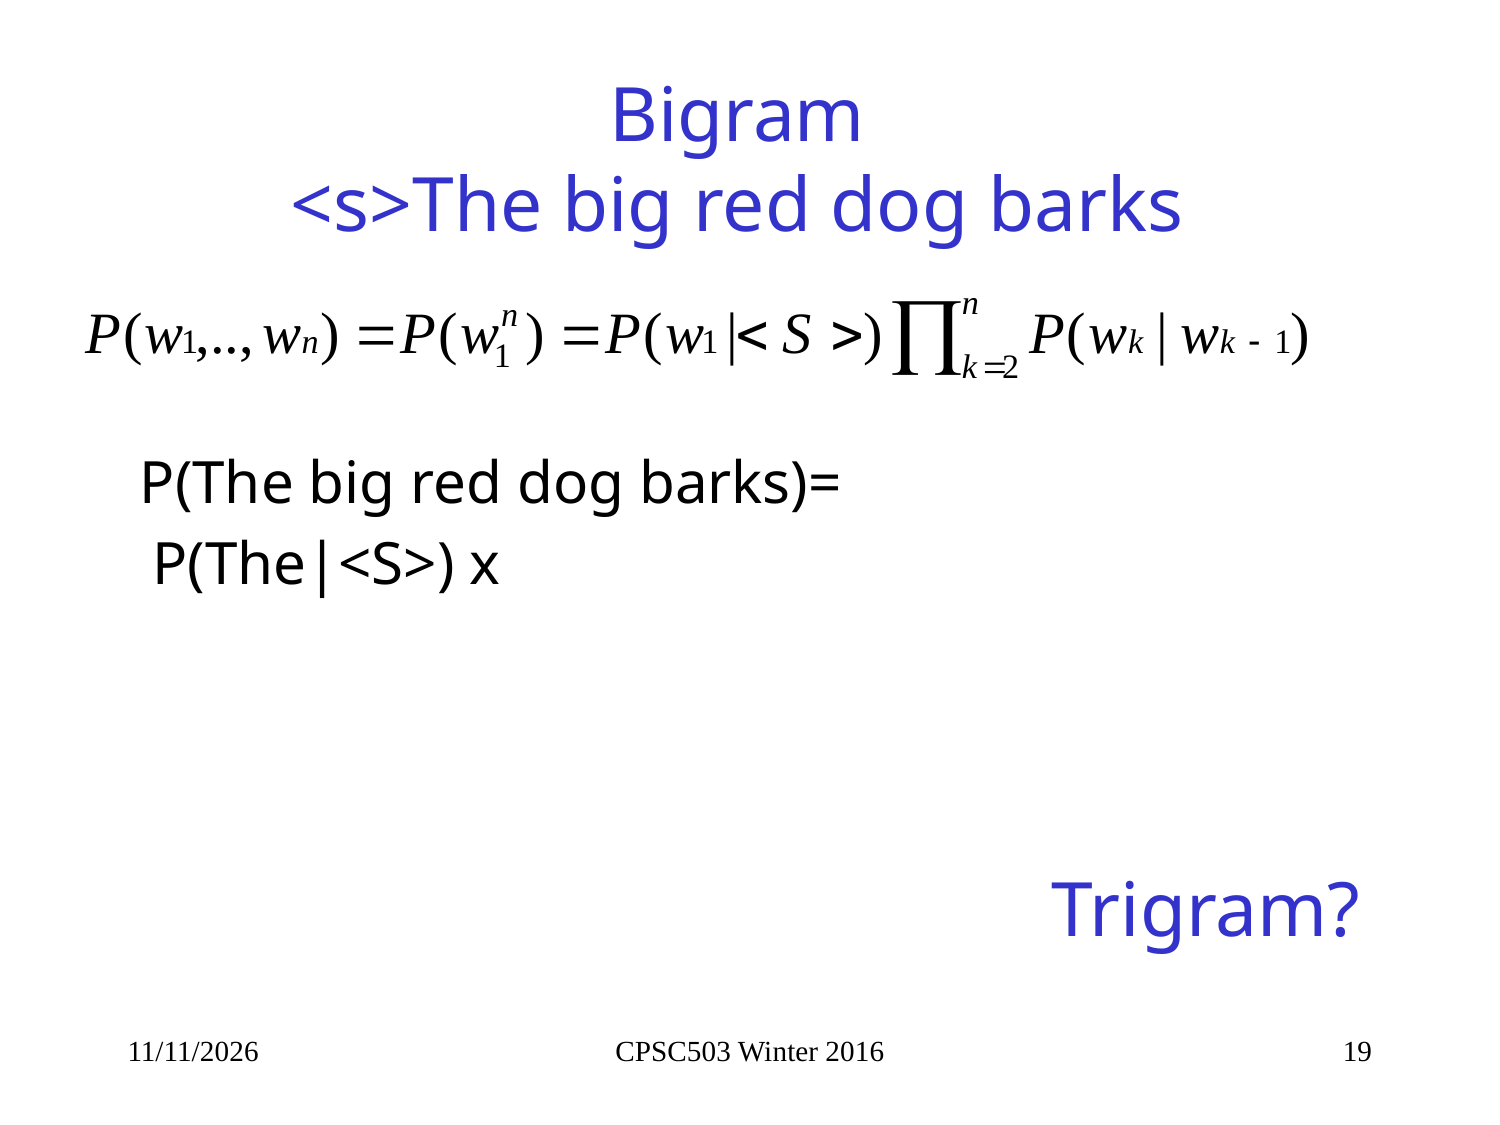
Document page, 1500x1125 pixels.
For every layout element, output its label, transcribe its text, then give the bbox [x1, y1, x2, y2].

footer CPSC503 Winter 2016 [512, 1024, 988, 1101]
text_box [74, 274, 1319, 393]
text_box P(The big red dog barks)= P(The|<S>) x [125, 437, 1375, 1000]
slide_number 19 [1074, 1024, 1388, 1101]
title Bigram <s>The big red dog barks [99, 62, 1376, 251]
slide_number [112, 1024, 426, 1101]
text_box Trigram? [974, 812, 1438, 1000]
